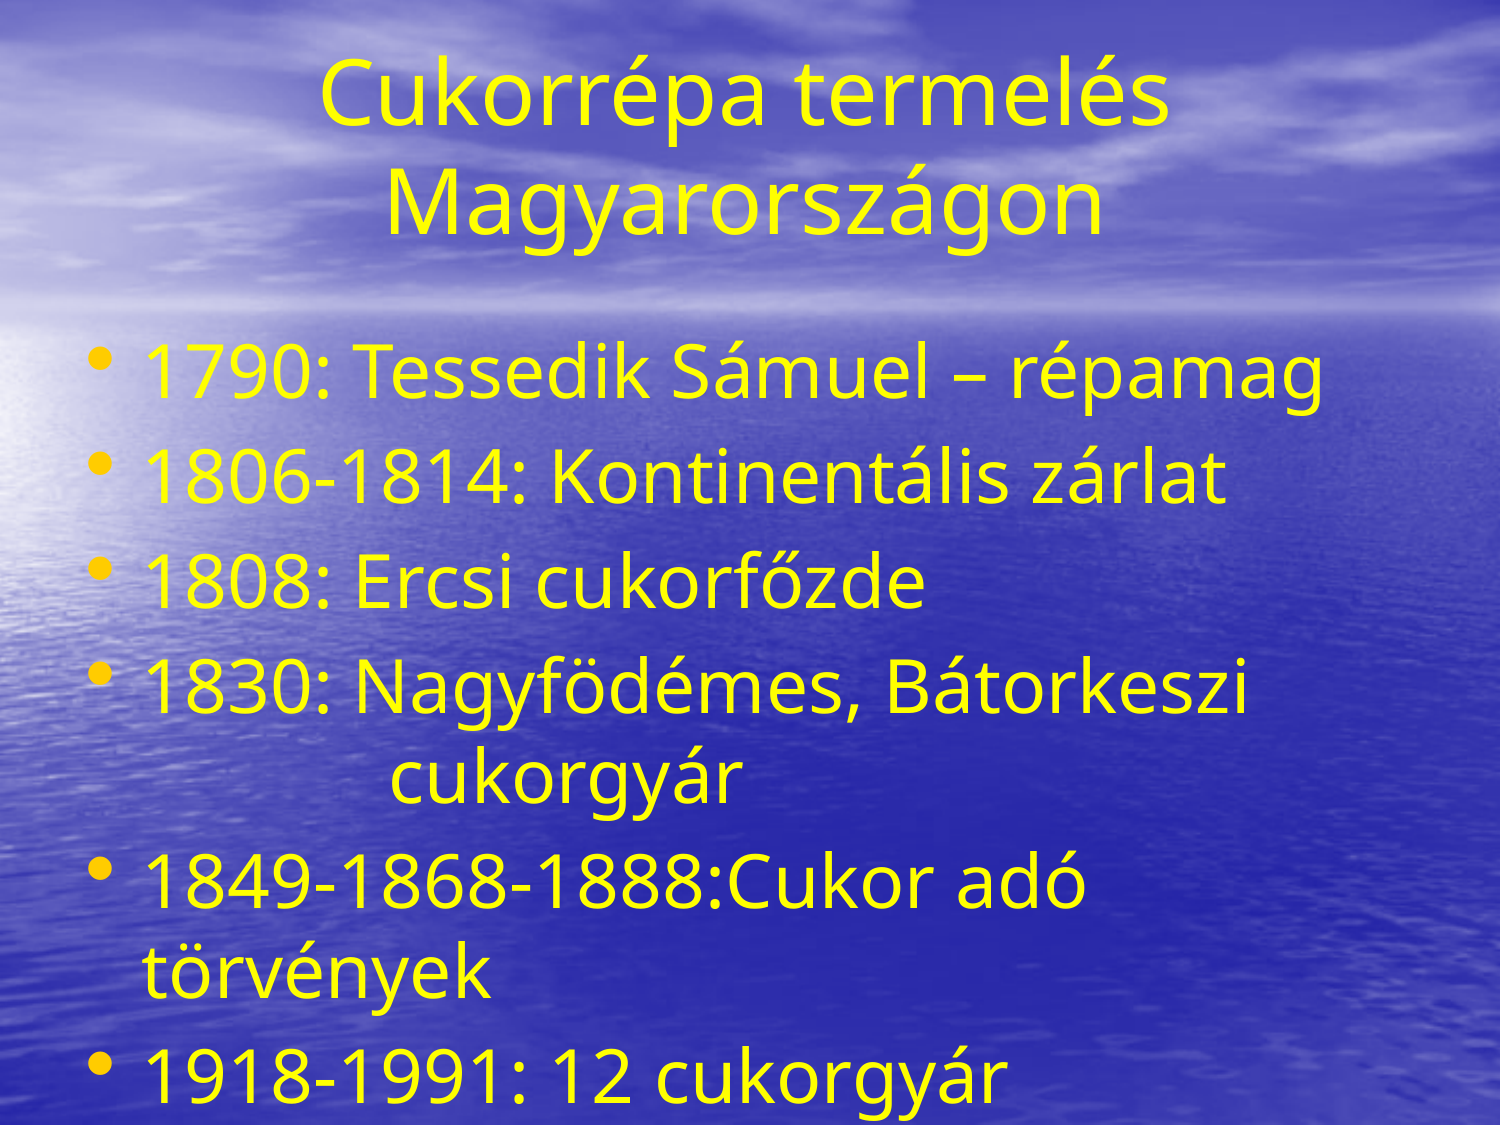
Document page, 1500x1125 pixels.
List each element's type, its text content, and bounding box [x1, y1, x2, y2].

title Cukorrépa termelés Magyarországon [70, 23, 1421, 264]
list 1790: Tessedik Sámuel – répamag 1806-1814: Kontinentális zárlat 1808: Ercsi cukorfőzde 1830: Nagyfödémes, Bátorkeszi cukorgyár 1849-1868-1888:Cukor adó törvények 1918-1991: 12 cukorgyár [70, 316, 1421, 1067]
